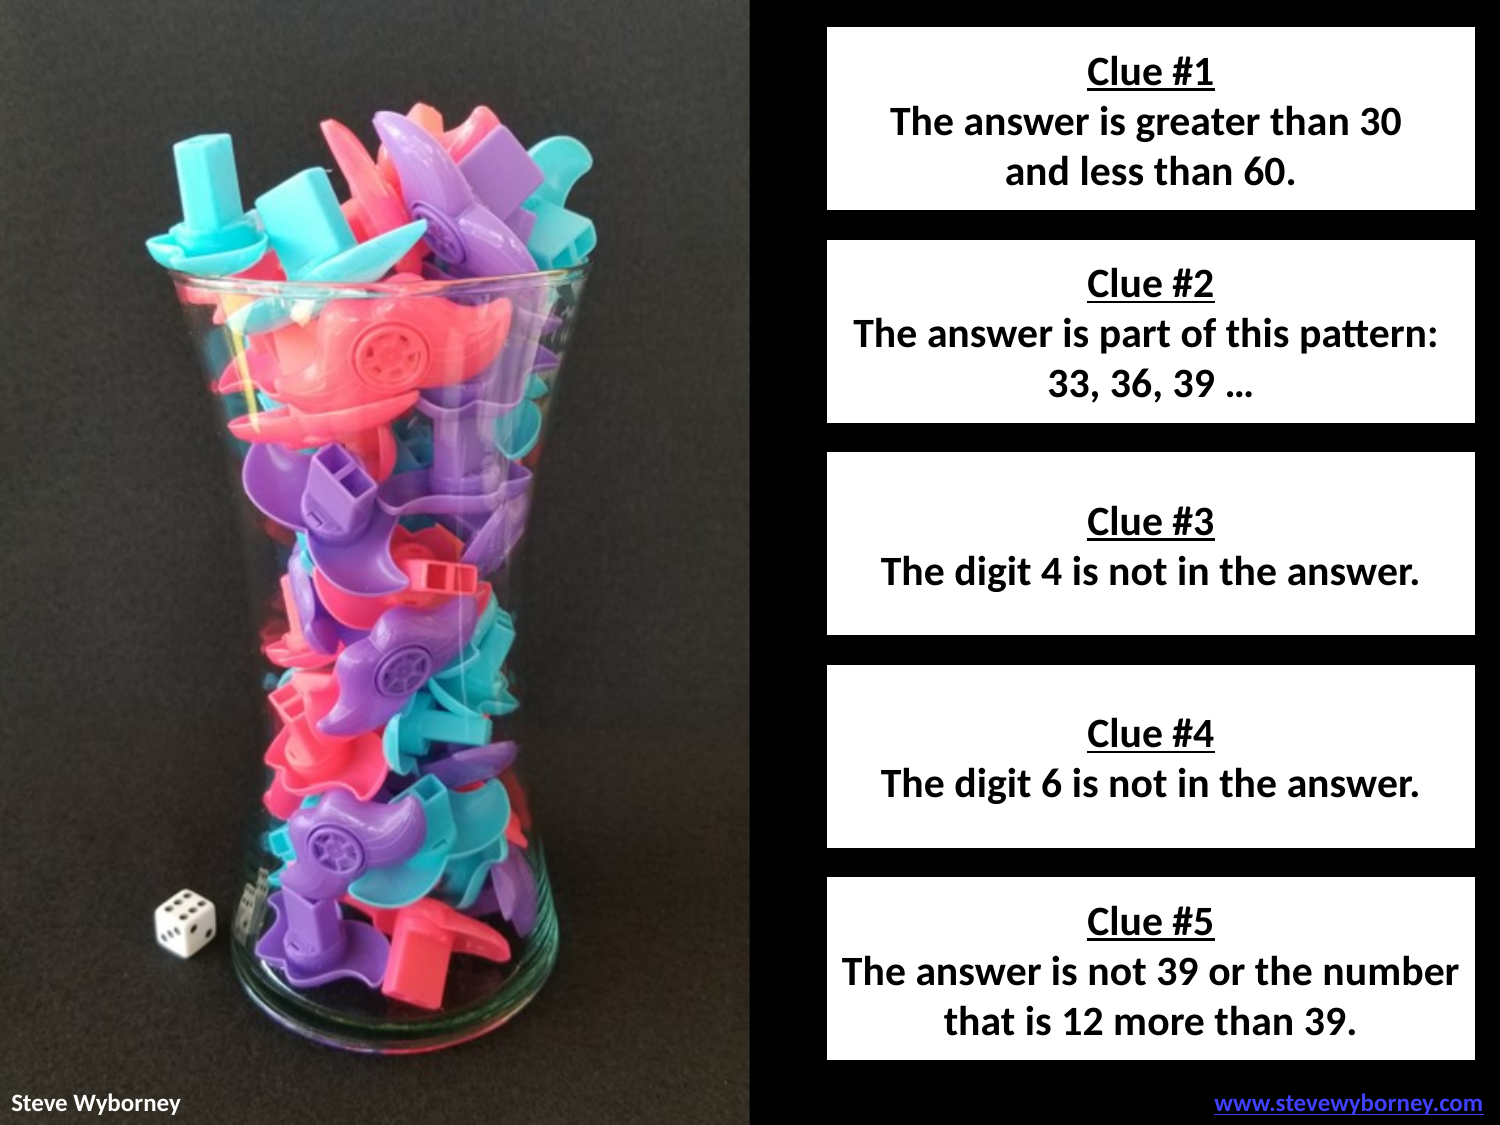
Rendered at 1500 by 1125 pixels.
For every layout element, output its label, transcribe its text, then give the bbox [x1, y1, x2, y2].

text_box Clue #3 The digit 4 is not in the answer. [823, 448, 1479, 640]
text_box Clue #5 The answer is not 39 or the number that is 12 more than 39. [823, 873, 1479, 1065]
picture [0, 0, 751, 1125]
text_box www.stevewyborney.com [1199, 1079, 1499, 1125]
text_box Clue #2 The answer is part of this pattern: 33, 36, 39 … [823, 235, 1479, 427]
text_box Clue #4 The digit 6 is not in the answer. [823, 660, 1479, 852]
text_box Clue #1 The answer is greater than 30 and less than 60. [823, 23, 1479, 215]
